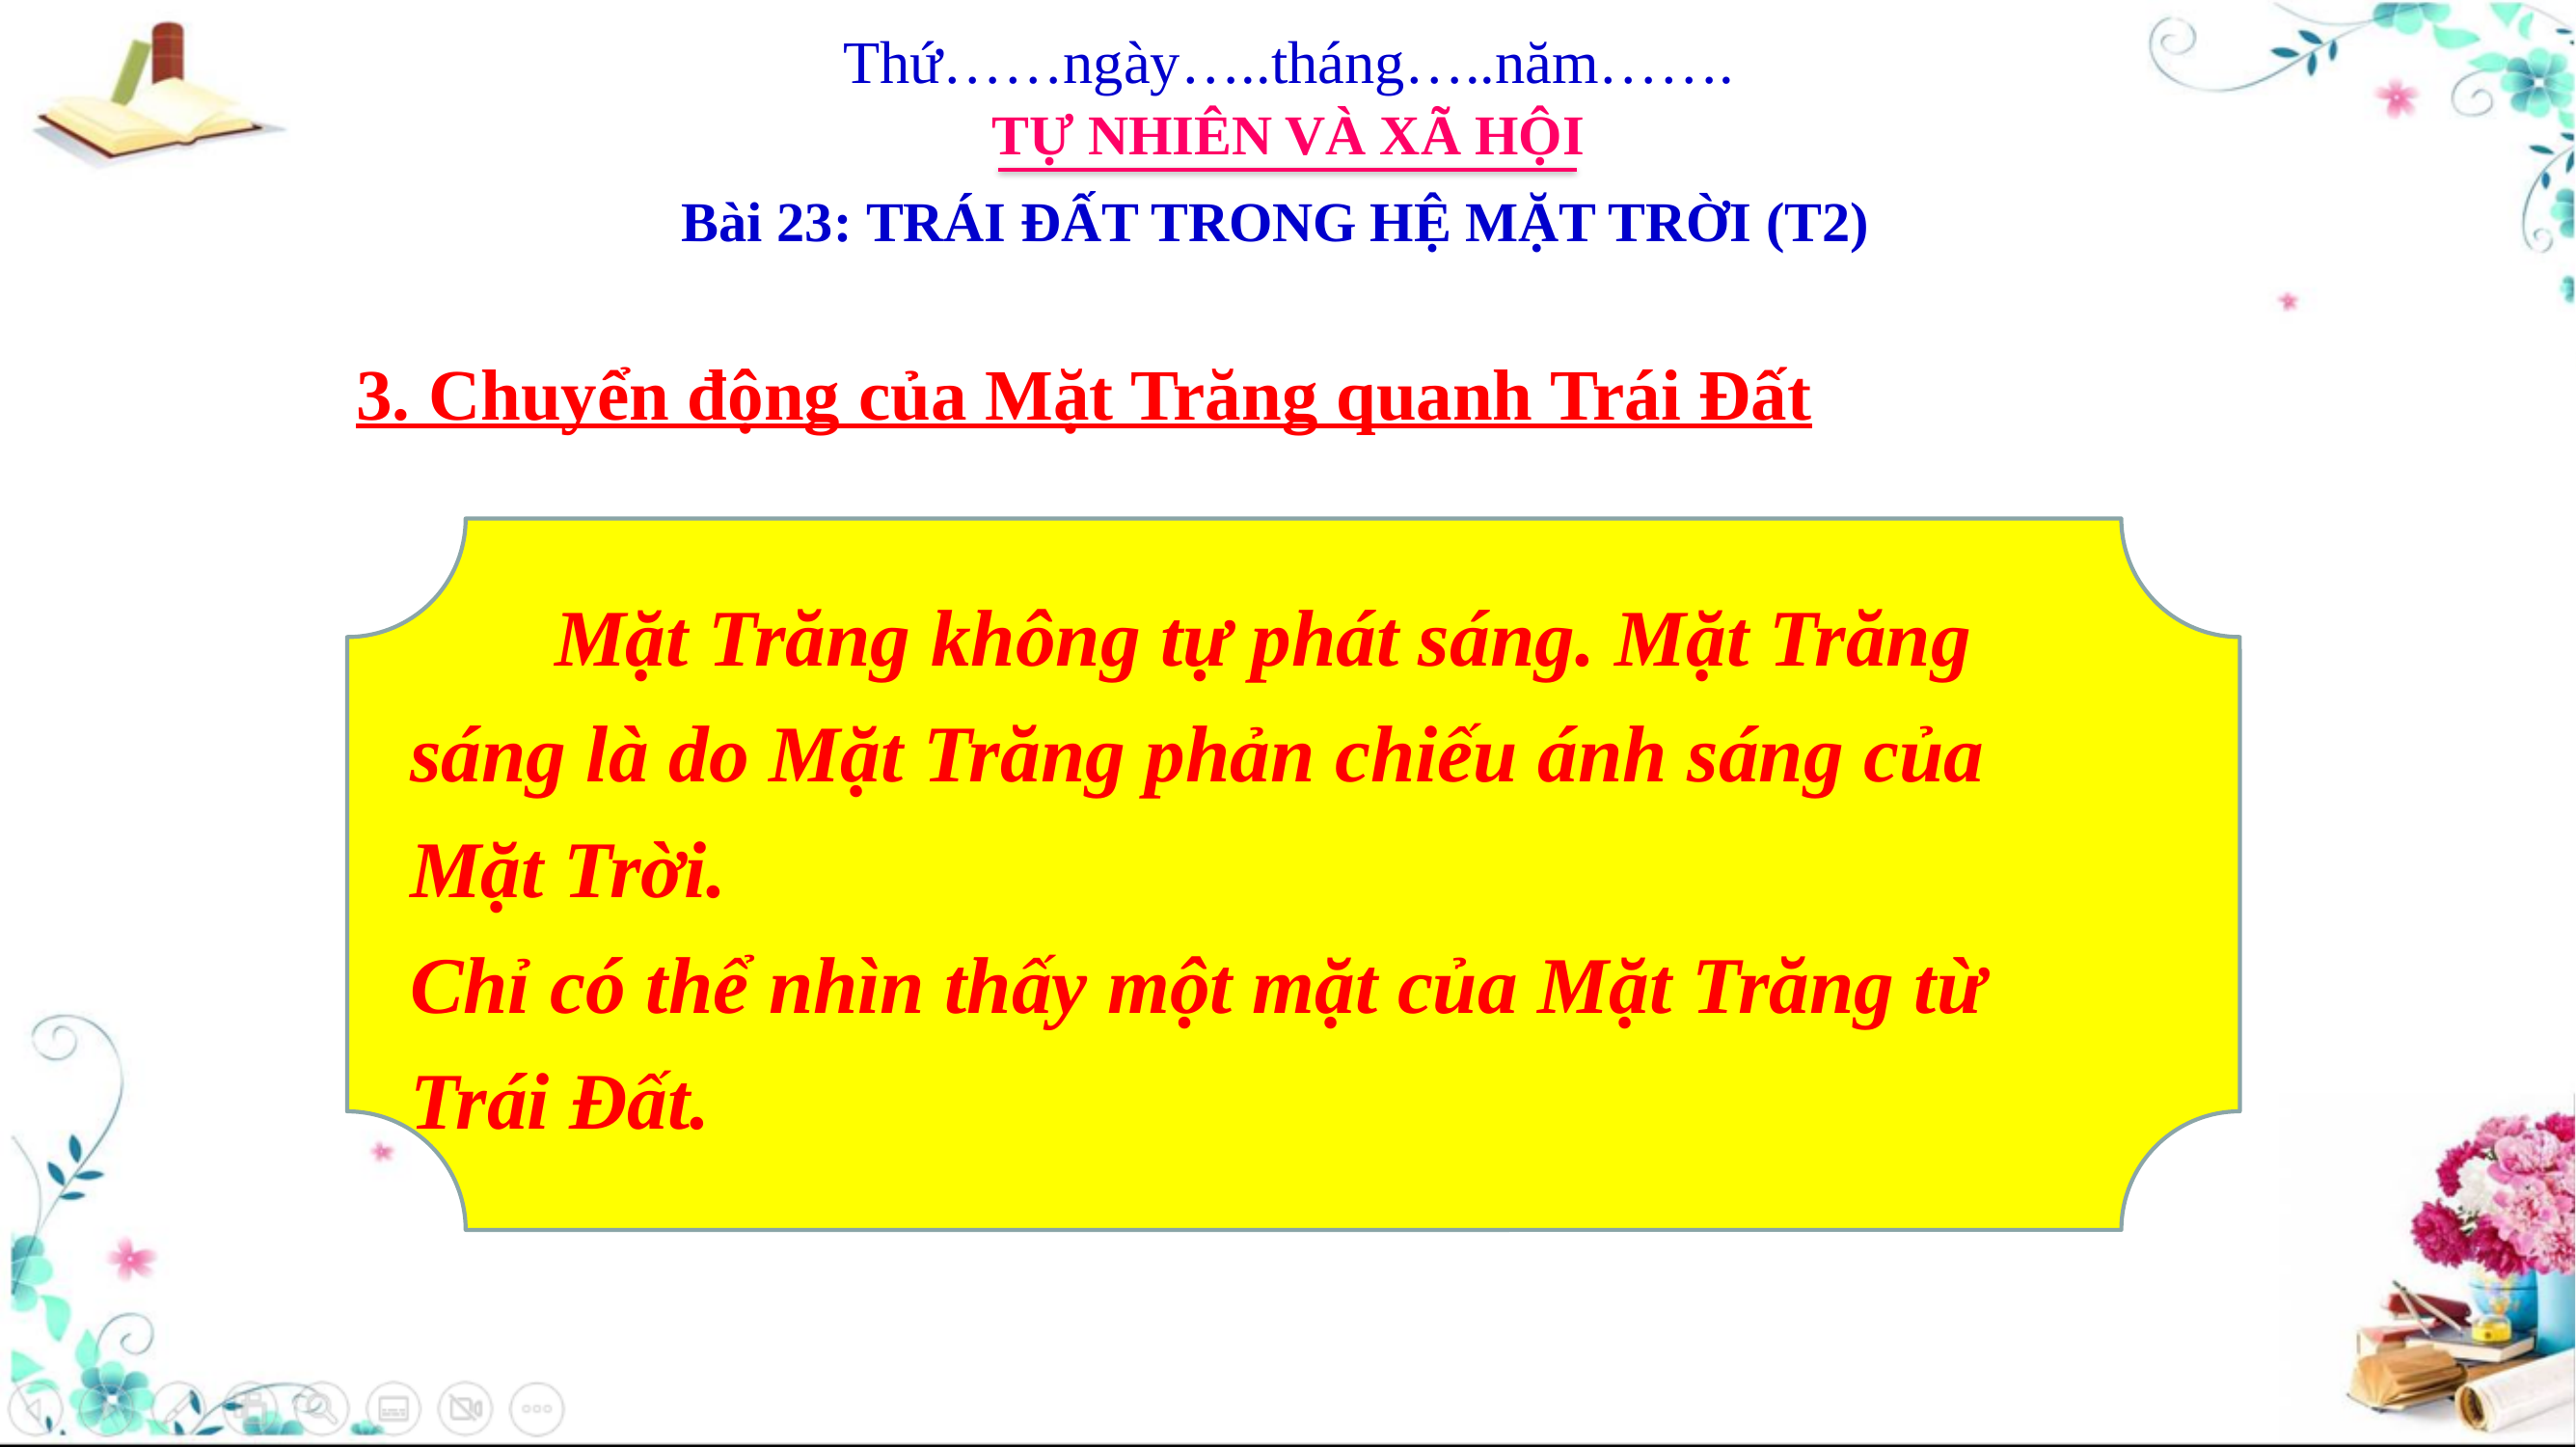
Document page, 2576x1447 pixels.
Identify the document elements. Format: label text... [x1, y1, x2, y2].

text_box [434, 575, 2242, 1233]
text_box 3. Chuyển động của Mặt Trăng quanh Trái Đất [341, 340, 1865, 442]
text_box Bài 23: TRÁI ĐẤT TRONG HỆ MẶT TRỜI (T2) [528, 173, 2023, 264]
picture [0, 0, 2576, 1447]
text_box Mặt Trăng không tự phát sáng. Mặt Trăng sáng là do Mặt Trăng phản chiếu ánh sáng của Mặt Trời. Chỉ có thể nhìn thấy một mặt của Mặt Trăng từ Trái Đất. [395, 560, 2138, 1153]
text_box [824, 15, 1755, 175]
text_box [344, 624, 395, 1124]
text_box [456, 516, 2131, 560]
